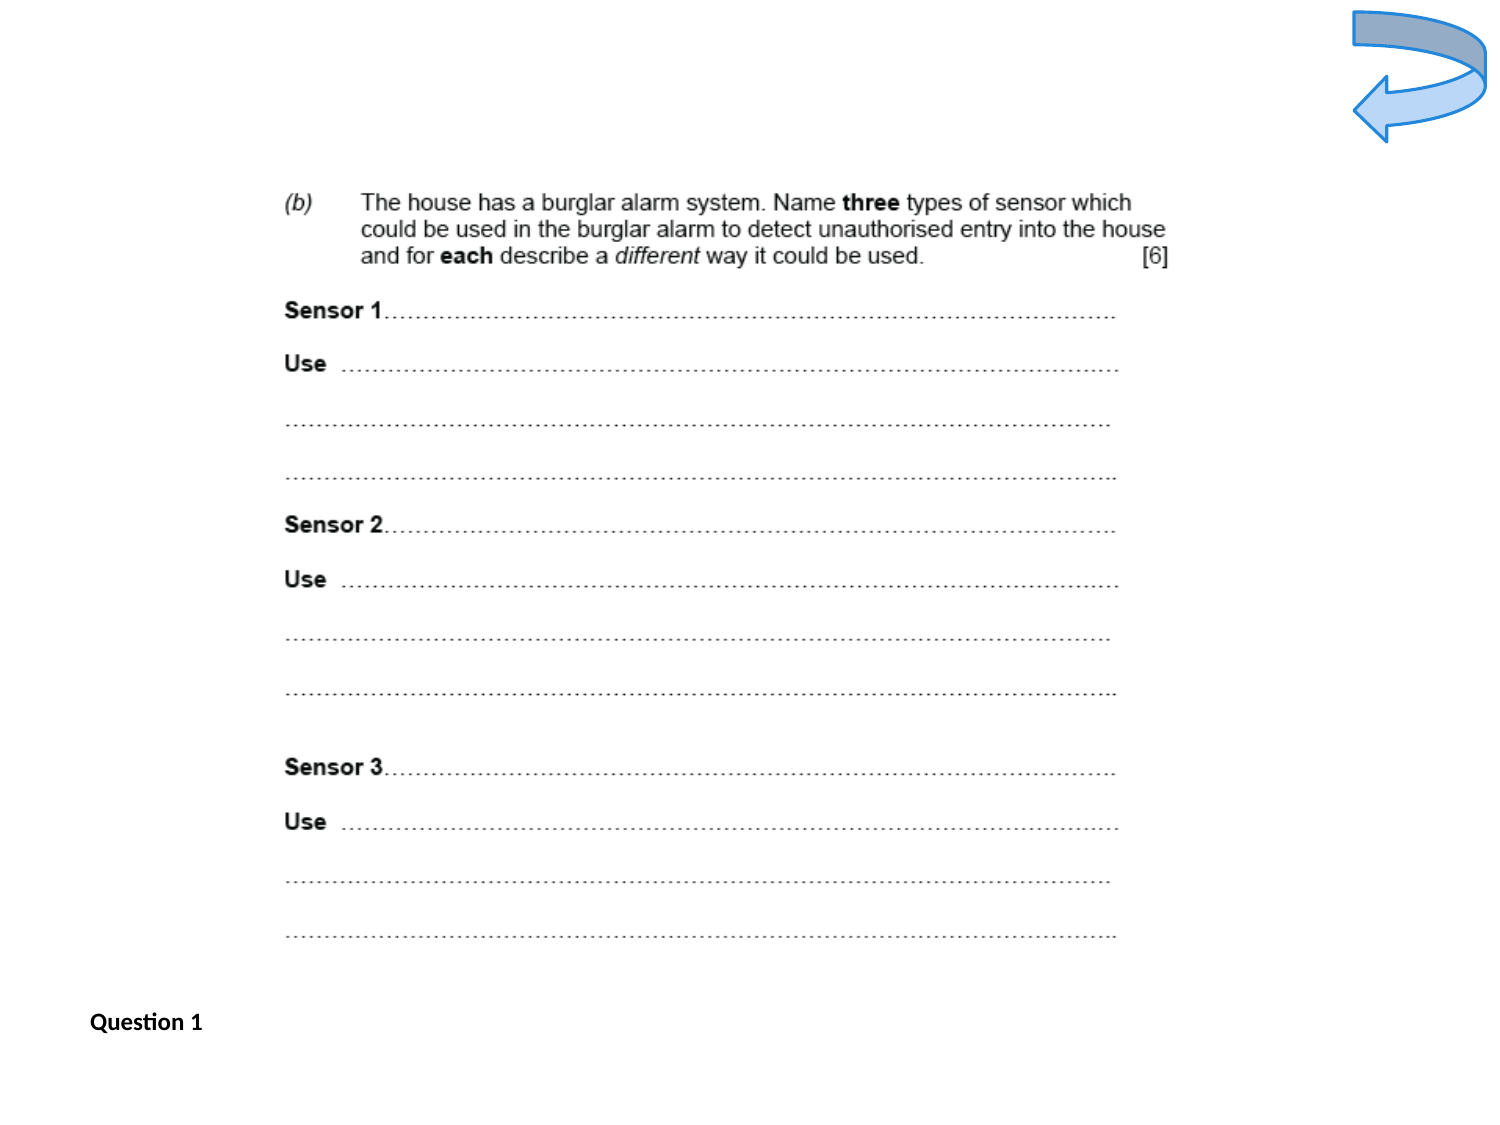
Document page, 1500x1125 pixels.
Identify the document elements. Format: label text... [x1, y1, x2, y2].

picture [267, 181, 1233, 964]
list Question 1 [75, 963, 1425, 1078]
